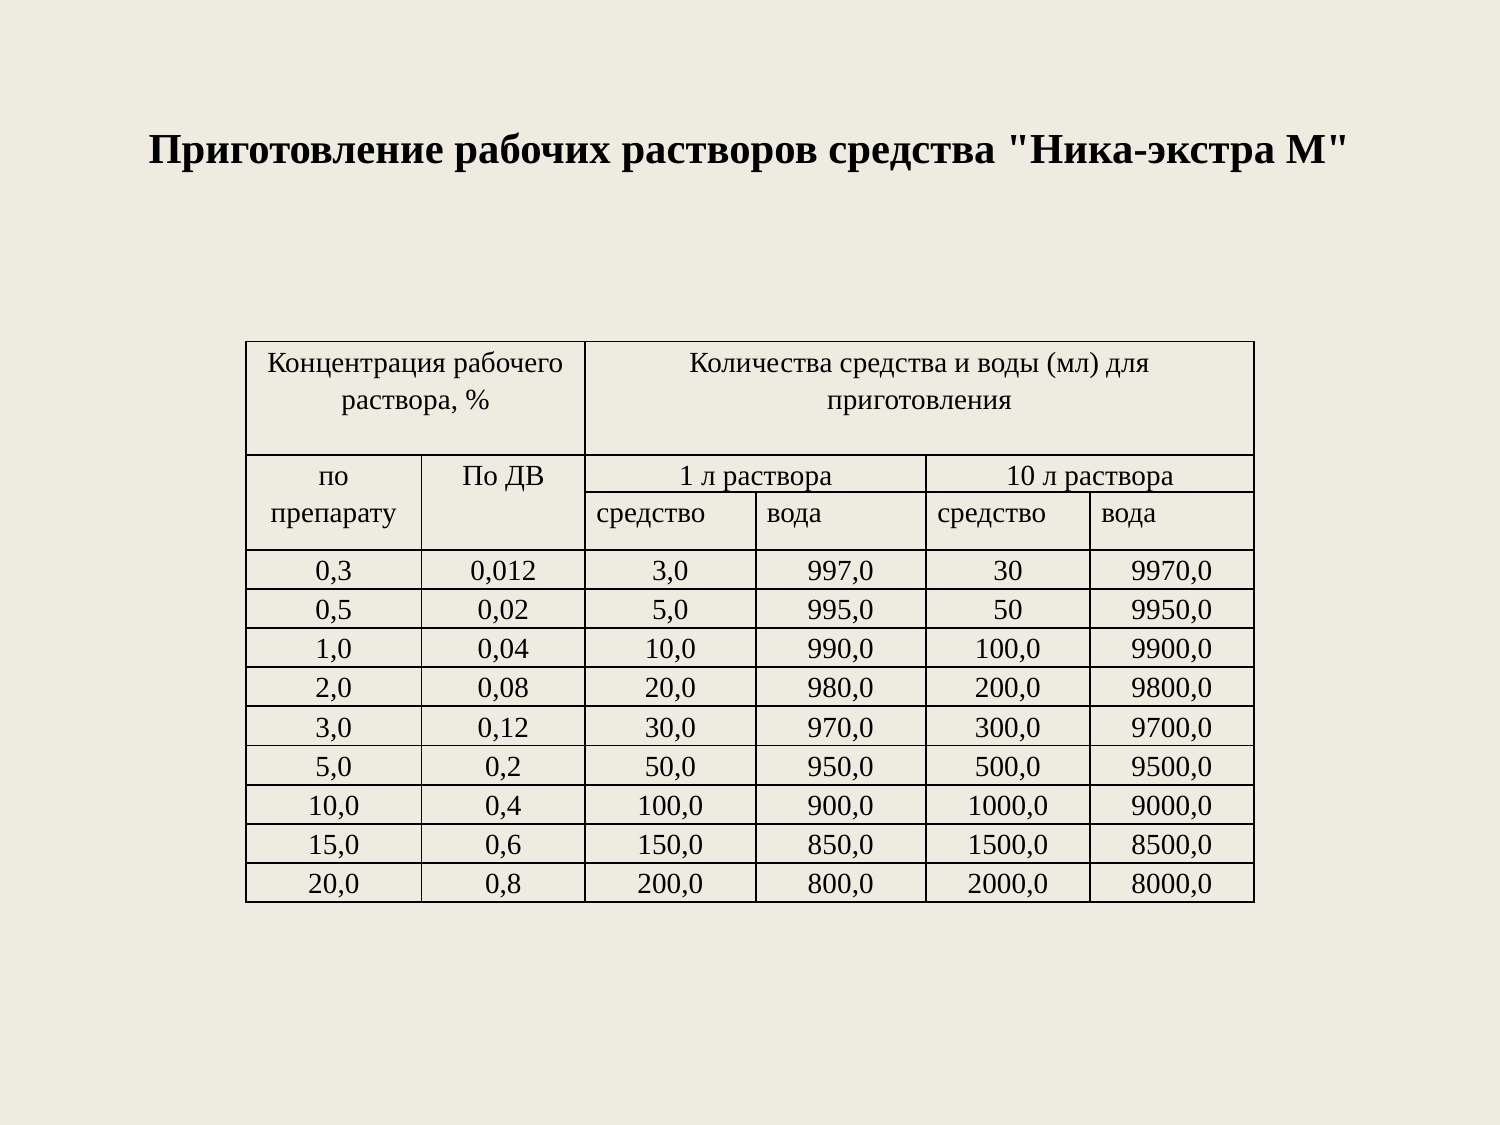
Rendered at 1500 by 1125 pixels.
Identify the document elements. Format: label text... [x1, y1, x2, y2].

table_cell 0,08 [422, 668, 584, 705]
table_cell 1500,0 [927, 825, 1089, 862]
table_cell 0,2 [422, 746, 584, 784]
table_cell 100,0 [586, 786, 755, 823]
table_header Количества средства и воды (мл) для приготовления [586, 342, 1253, 454]
table_cell 200,0 [927, 668, 1089, 705]
table_cell 30,0 [586, 707, 755, 745]
table_cell 950,0 [757, 746, 925, 784]
table_cell 980,0 [757, 668, 925, 705]
table_cell 2,0 [247, 668, 421, 705]
table_cell 10,0 [586, 629, 755, 666]
table_cell 20,0 [586, 668, 755, 705]
table_cell 970,0 [757, 707, 925, 745]
table_cell 8500,0 [1091, 825, 1253, 862]
table_cell вода [1091, 493, 1253, 549]
table_cell 50,0 [586, 746, 755, 784]
table_cell 1 л раствора [586, 456, 925, 491]
table_cell 9970,0 [1091, 551, 1253, 588]
table_cell 0,012 [422, 551, 584, 588]
table_cell 9900,0 [1091, 629, 1253, 666]
table_cell 9500,0 [1091, 746, 1253, 784]
table_cell 995,0 [757, 590, 925, 627]
table_cell 500,0 [927, 746, 1089, 784]
table_cell 900,0 [757, 786, 925, 823]
table_cell по препарату [247, 456, 421, 549]
table_cell 0,3 [247, 551, 421, 588]
table_header Концентрация рабочего раствора, % [247, 342, 584, 454]
table_cell средство [586, 493, 755, 549]
title Приготовление рабочих растворов средства "Ника-экстра М" [75, 45, 1425, 233]
table_cell 0,04 [422, 629, 584, 666]
table_cell 0,4 [422, 786, 584, 823]
table_cell 997,0 [757, 551, 925, 588]
table_cell 9800,0 [1091, 668, 1253, 705]
table_cell 0,6 [422, 825, 584, 862]
table_cell 150,0 [586, 825, 755, 862]
table_cell 800,0 [757, 864, 925, 901]
table_cell 3,0 [247, 707, 421, 745]
table_cell 200,0 [586, 864, 755, 901]
table_cell 20,0 [247, 864, 421, 901]
table_cell 9950,0 [1091, 590, 1253, 627]
table_cell 9000,0 [1091, 786, 1253, 823]
table_cell 9700,0 [1091, 707, 1253, 745]
table_cell 0,5 [247, 590, 421, 627]
table_cell 2000,0 [927, 864, 1089, 901]
table_cell 0,02 [422, 590, 584, 627]
table_cell По ДВ [422, 456, 584, 549]
table_cell 8000,0 [1091, 864, 1253, 901]
table_cell 30 [927, 551, 1089, 588]
table_cell 10 л раствора [927, 456, 1253, 491]
table_cell средство [927, 493, 1089, 549]
table_cell 3,0 [586, 551, 755, 588]
table_cell 100,0 [927, 629, 1089, 666]
table_cell 300,0 [927, 707, 1089, 745]
table_cell 10,0 [247, 786, 421, 823]
table_cell 1,0 [247, 629, 421, 666]
table_cell 990,0 [757, 629, 925, 666]
table_cell 5,0 [247, 746, 421, 784]
table_cell 15,0 [247, 825, 421, 862]
table_cell 850,0 [757, 825, 925, 862]
table_cell 5,0 [586, 590, 755, 627]
table_cell 0,8 [422, 864, 584, 901]
table_cell 1000,0 [927, 786, 1089, 823]
table_cell вода [757, 493, 925, 549]
table_cell 0,12 [422, 707, 584, 745]
table_cell 50 [927, 590, 1089, 627]
